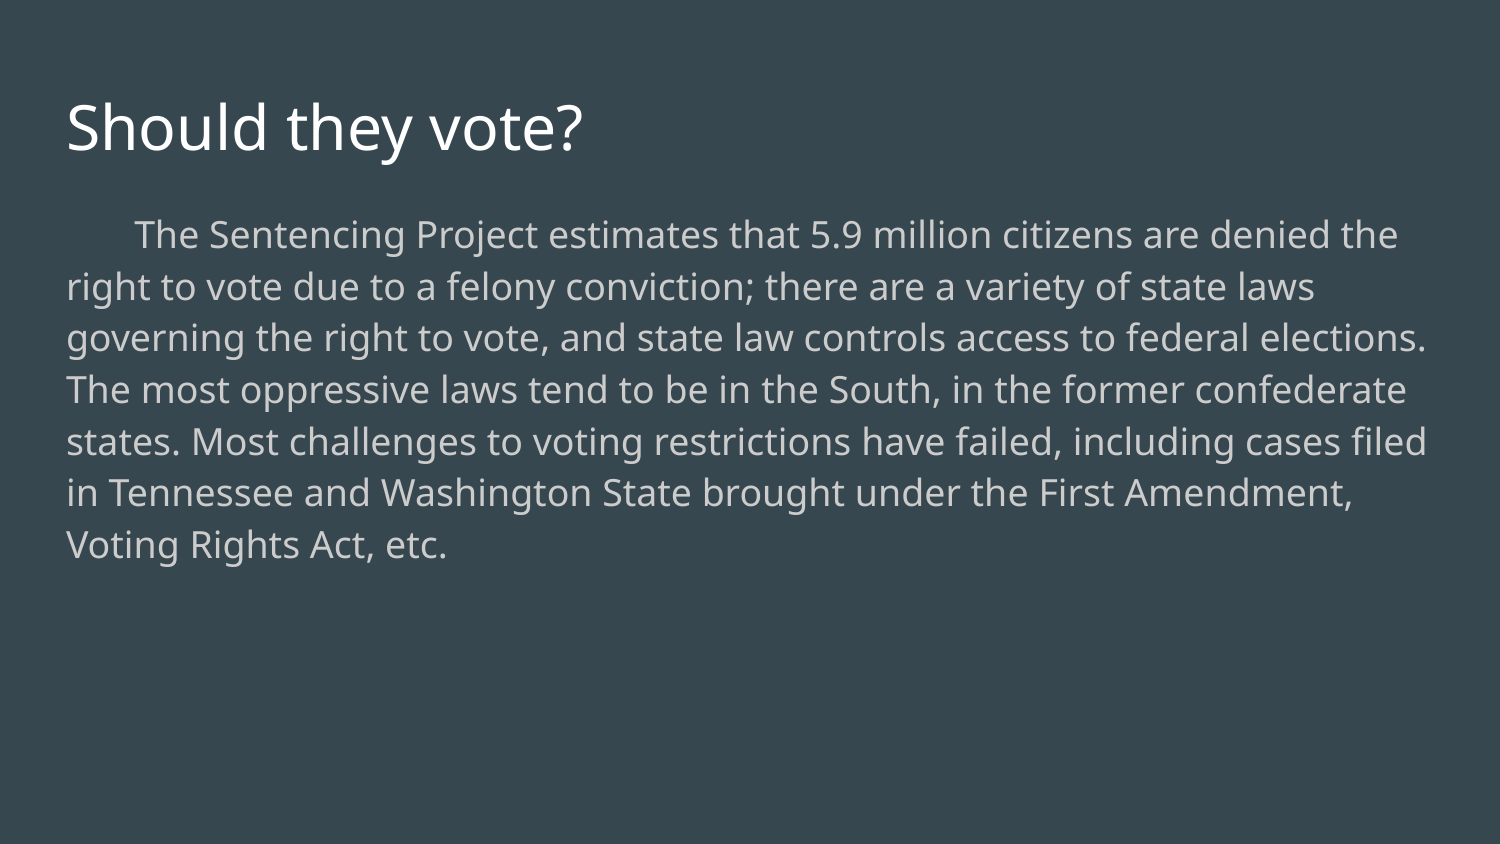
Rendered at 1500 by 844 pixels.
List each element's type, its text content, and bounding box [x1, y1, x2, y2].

list The Sentencing Project estimates that 5.9 million citizens are denied the right to vote due to a felony conviction; there are a variety of state laws governing the right to vote, and state law controls access to federal elections. The most oppressive laws tend to be in the South, in the former confederate states. Most challenges to voting restrictions have failed, including cases filed in Tennessee and Washington State brought under the First Amendment, Voting Rights Act, etc. [51, 189, 1449, 750]
title Should they vote? [51, 72, 1449, 167]
